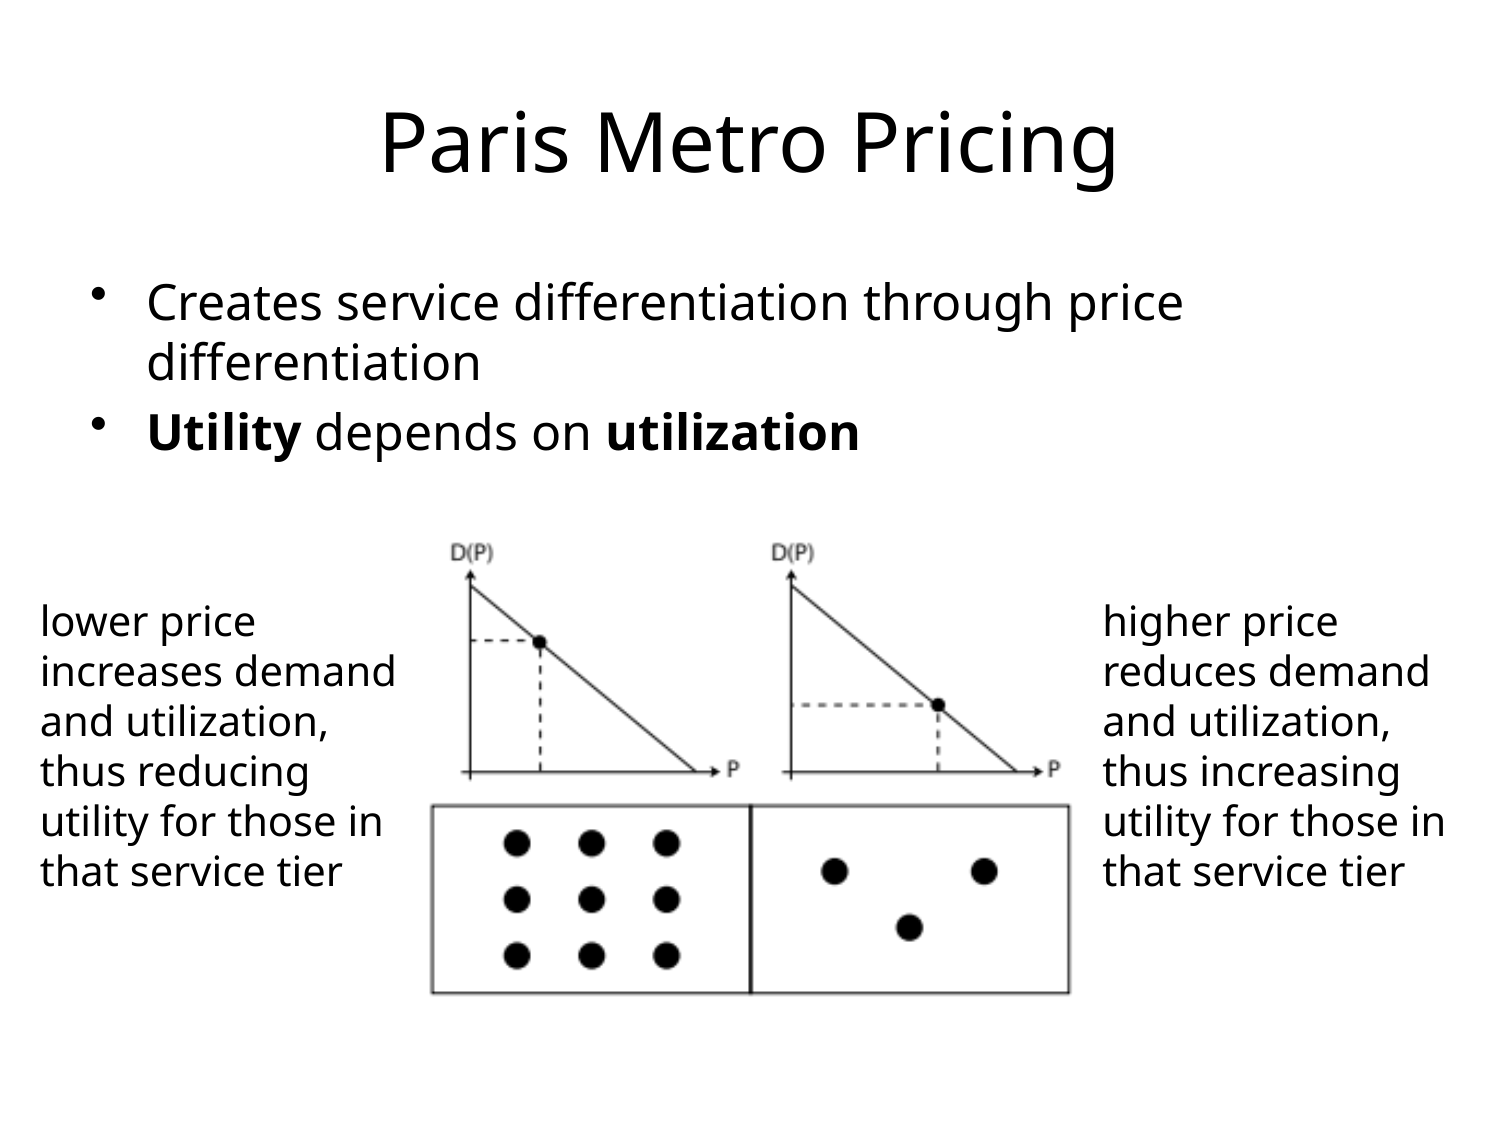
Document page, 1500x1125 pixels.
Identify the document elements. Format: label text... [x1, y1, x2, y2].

text_box lower price increases demand and utilization, thus reducing utility for those in that service tier [24, 587, 418, 953]
title Paris Metro Pricing [75, 45, 1425, 233]
picture [423, 537, 1077, 997]
text_box higher price reduces demand and utilization, thus increasing utility for those in that service tier [1087, 587, 1500, 953]
list Creates service differentiation through price differentiation Utility depends on utilization [75, 262, 1425, 488]
